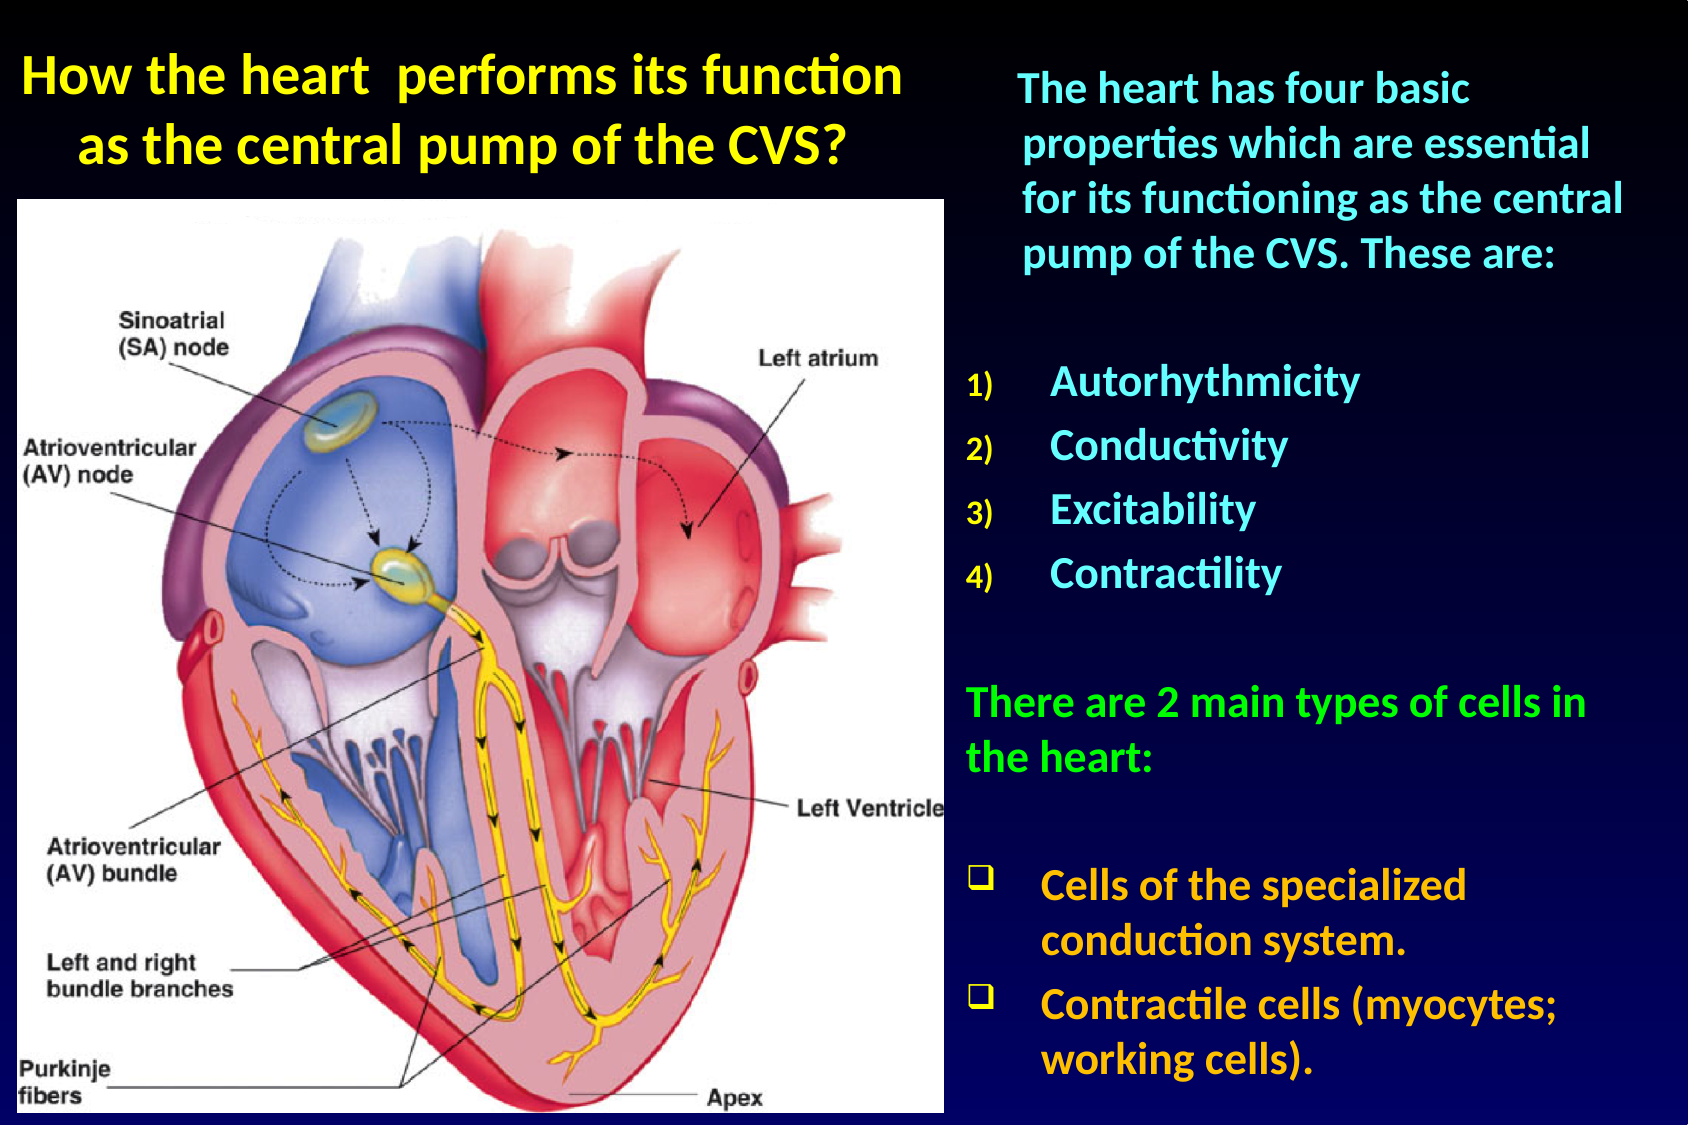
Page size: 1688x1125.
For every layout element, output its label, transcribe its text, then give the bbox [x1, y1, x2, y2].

text_box How the heart performs its function as the central pump of the CVS? [0, 12, 926, 200]
text_box The heart has four basic properties which are essential for its functioning as the central pump of the CVS. These are: Autorhythmicity Conductivity Excitability Contractility There are 2 main types of cells in the heart: Cells of the specialized conduction system. Contractile cells (myocytes; working cells). [951, 50, 1657, 869]
picture [17, 199, 944, 1113]
